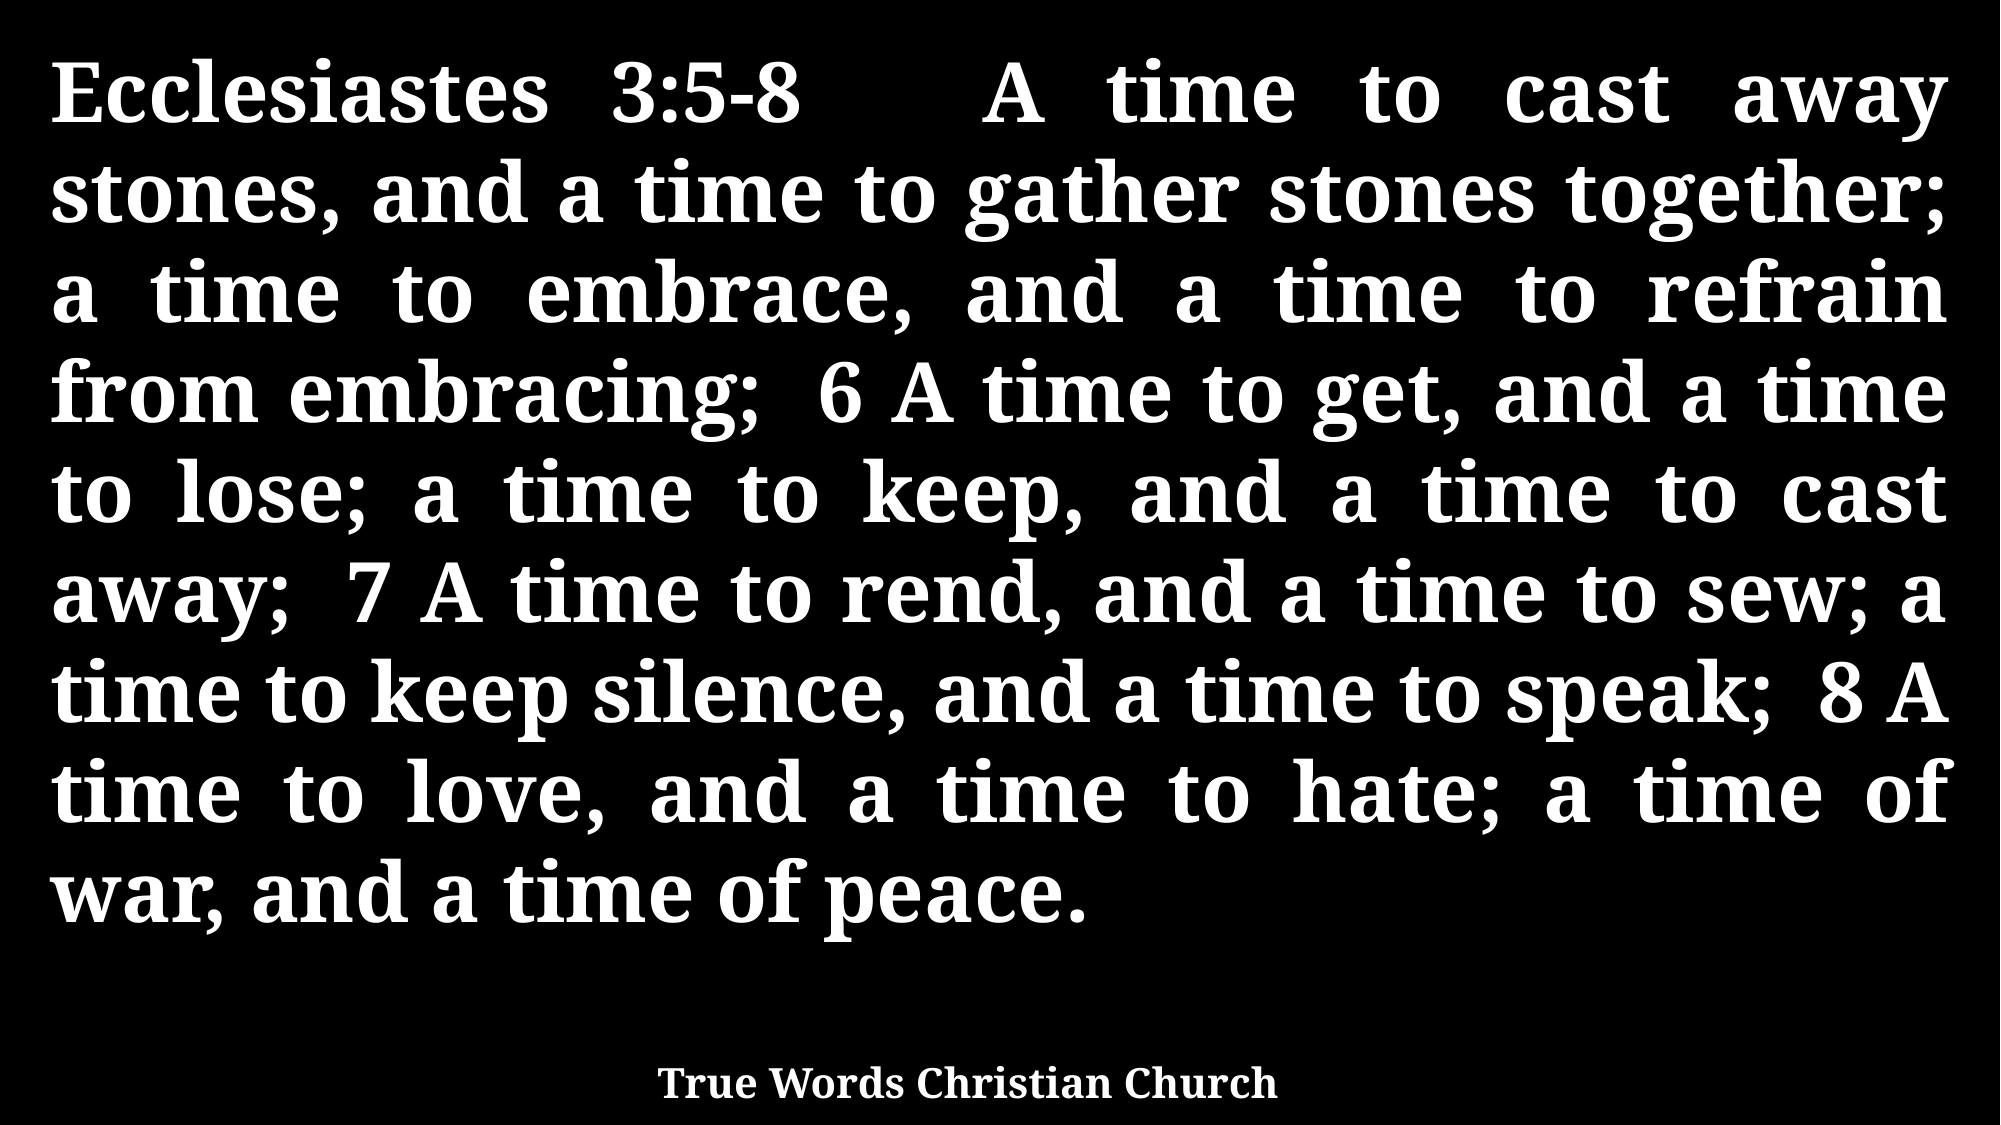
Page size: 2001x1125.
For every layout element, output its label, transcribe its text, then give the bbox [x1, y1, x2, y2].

text_box Ecclesiastes 3:5-8 A time to cast away stones, and a time to gather stones together; a time to embrace, and a time to refrain from embracing; 6 A time to get, and a time to lose; a time to keep, and a time to cast away; 7 A time to rend, and a time to sew; a time to keep silence, and a time to speak; 8 A time to love, and a time to hate; a time of war, and a time of peace. [35, 32, 1965, 947]
text_box True Words Christian Church [642, 1049, 1294, 1114]
